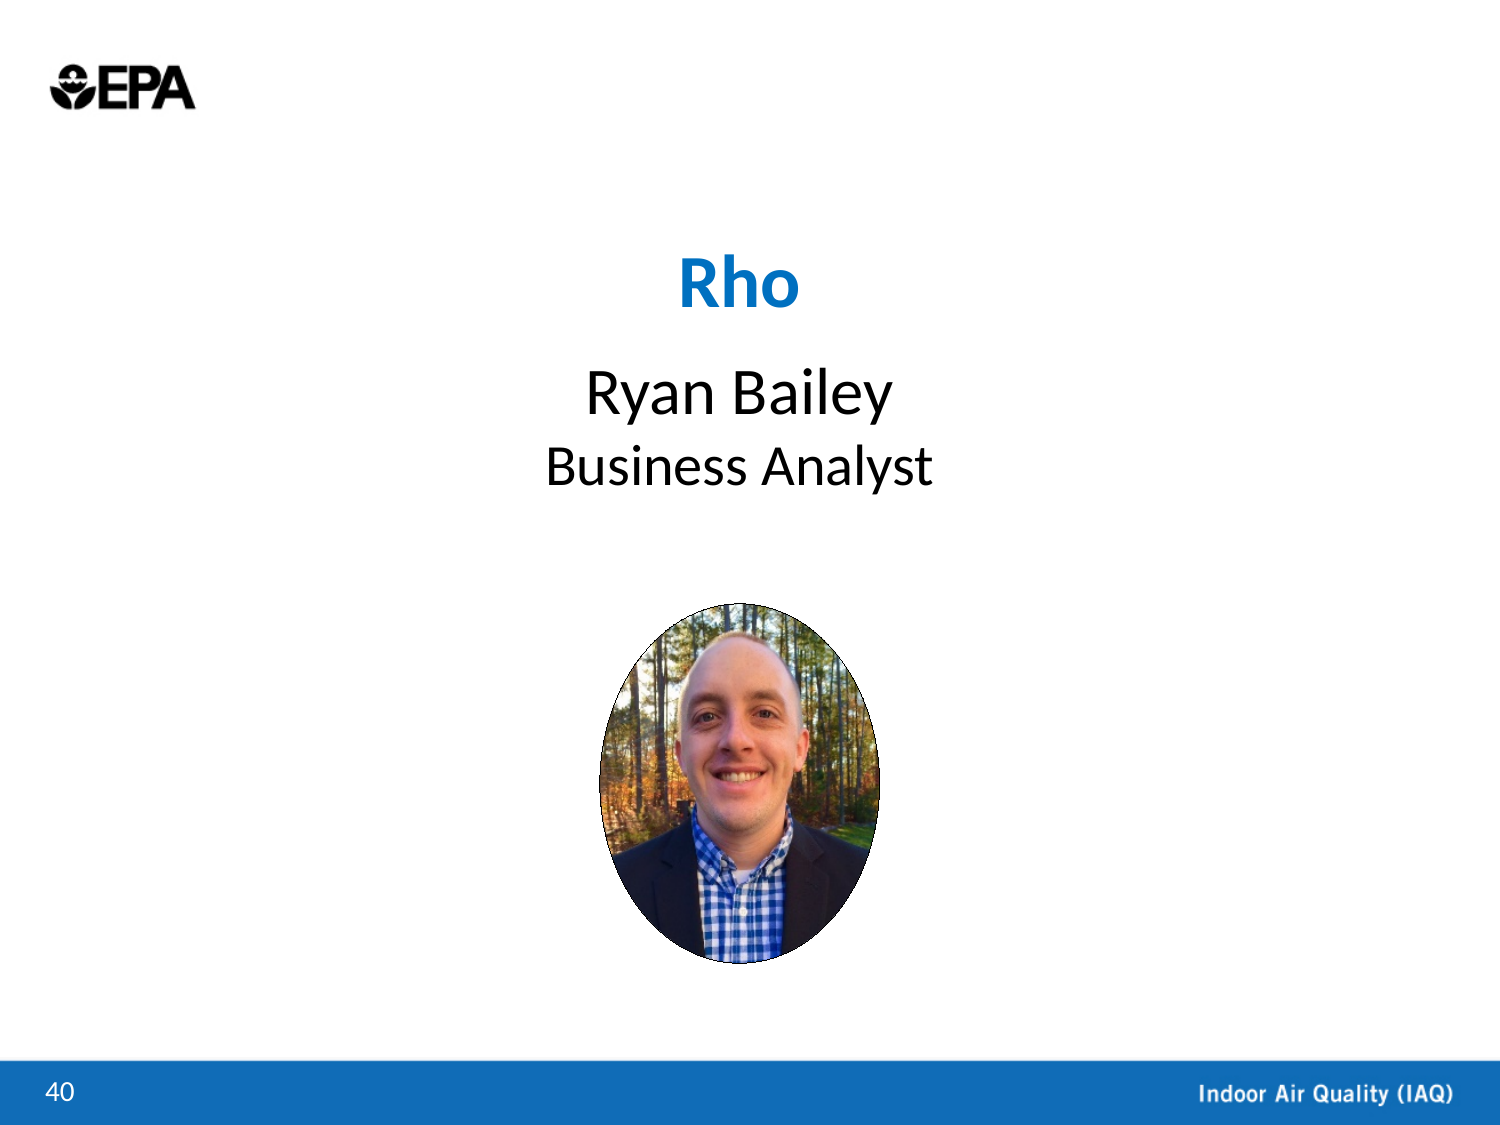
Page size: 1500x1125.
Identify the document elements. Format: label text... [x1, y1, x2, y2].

text_box Rho Ryan Bailey Business Analyst [104, 225, 1375, 505]
picture [0, 16, 1500, 1125]
